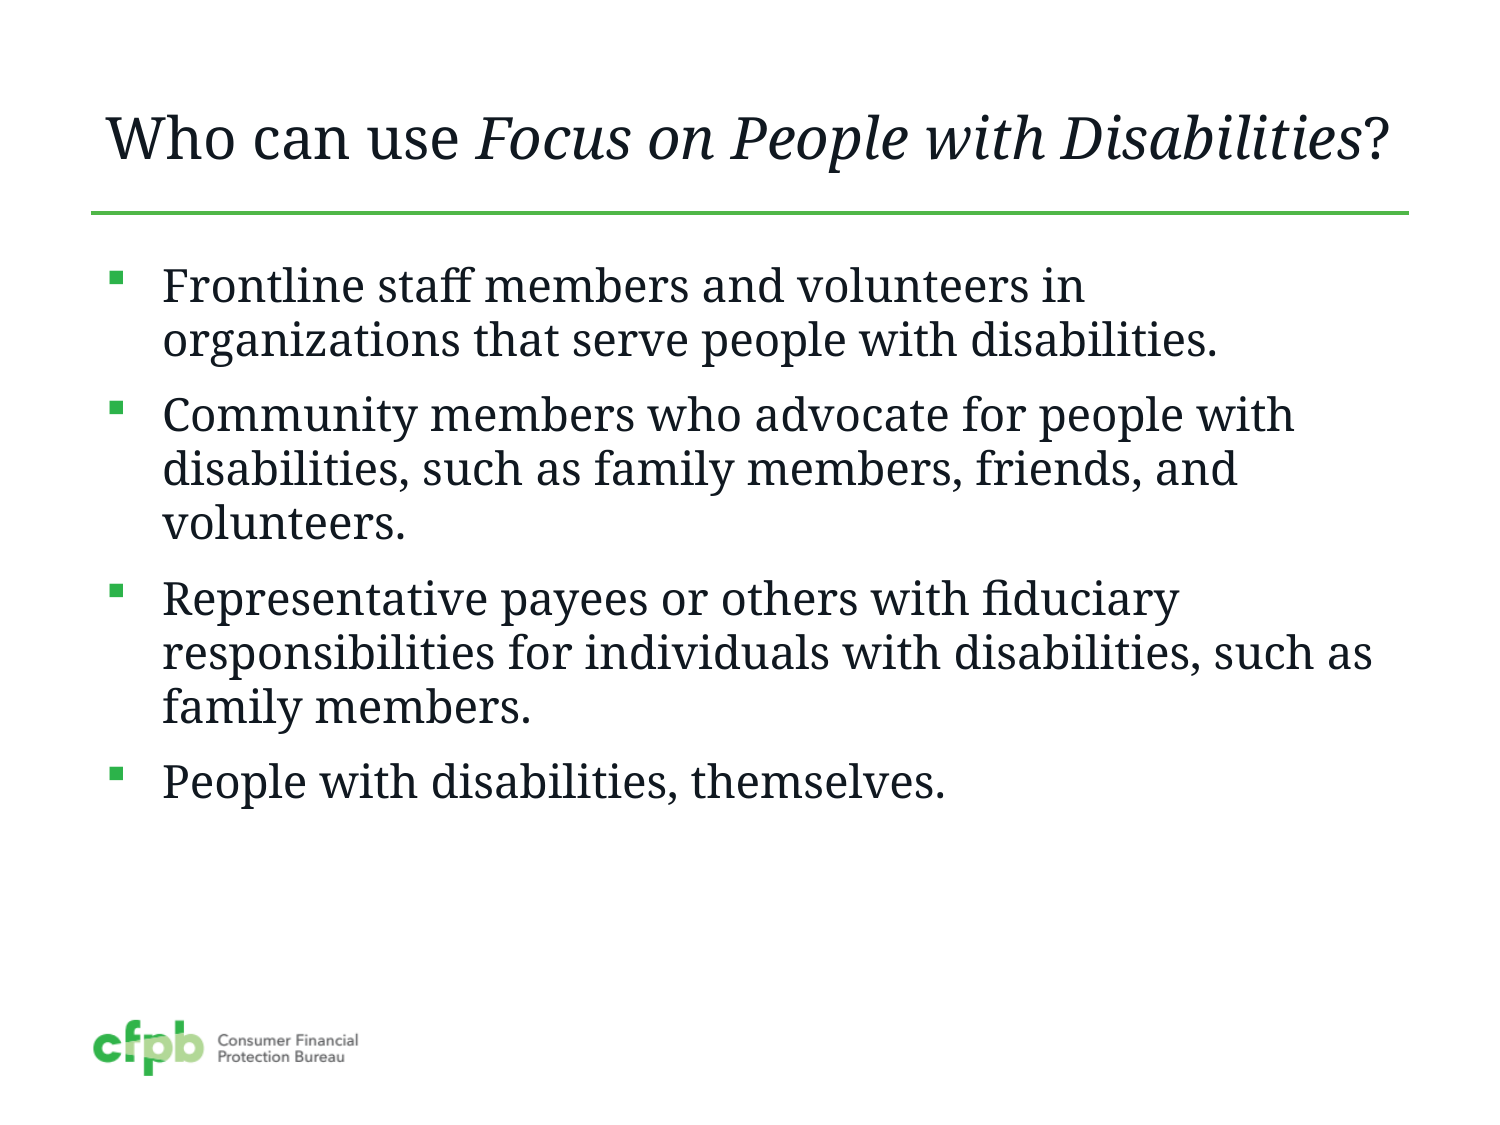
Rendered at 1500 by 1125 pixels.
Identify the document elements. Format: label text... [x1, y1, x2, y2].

title Who can use Focus on People with Disabilities? [90, 75, 1410, 197]
list Frontline staff members and volunteers in organizations that serve people with disabilities. Community members who advocate for people with disabilities, such as family members, friends, and volunteers. Representative payees or others with fiduciary responsibilities for individuals with disabilities, such as family members. People with disabilities, themselves. [90, 249, 1410, 924]
